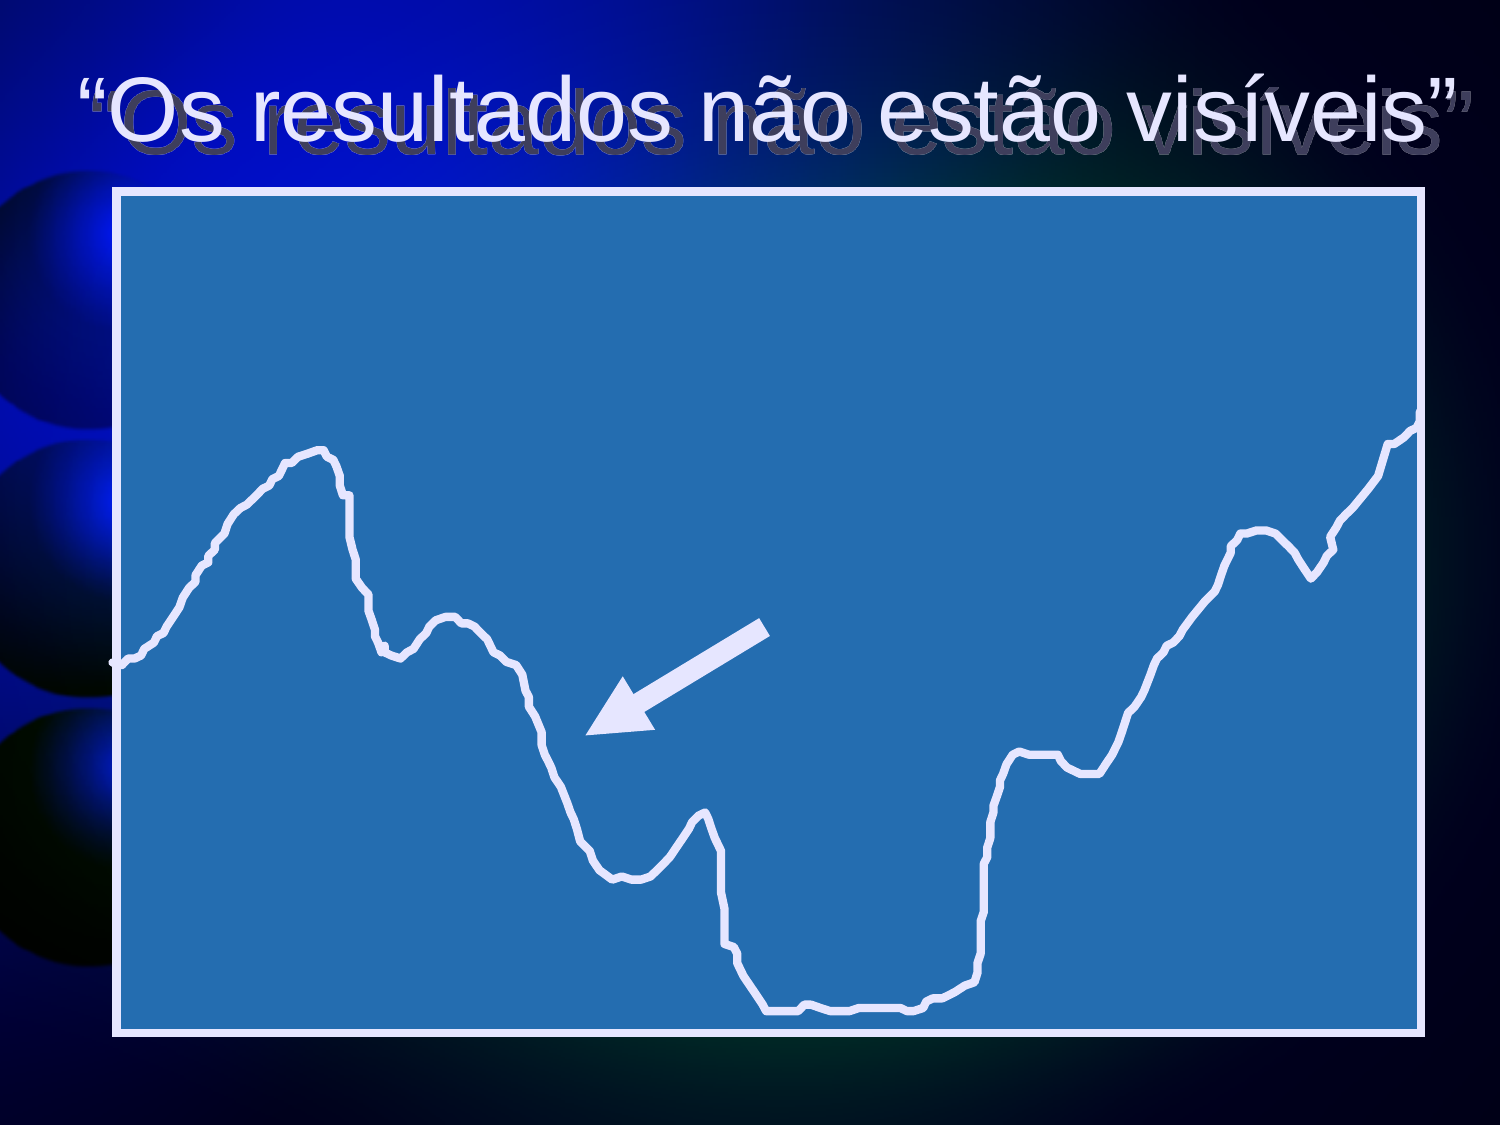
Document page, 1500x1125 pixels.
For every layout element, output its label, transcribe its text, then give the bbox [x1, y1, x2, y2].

picture [0, 0, 1500, 1125]
text_box [585, 626, 765, 736]
text_box “Os resultados não estão visíveis” [37, 42, 1500, 168]
text_box [116, 191, 1421, 1034]
text_box [112, 411, 1420, 1012]
